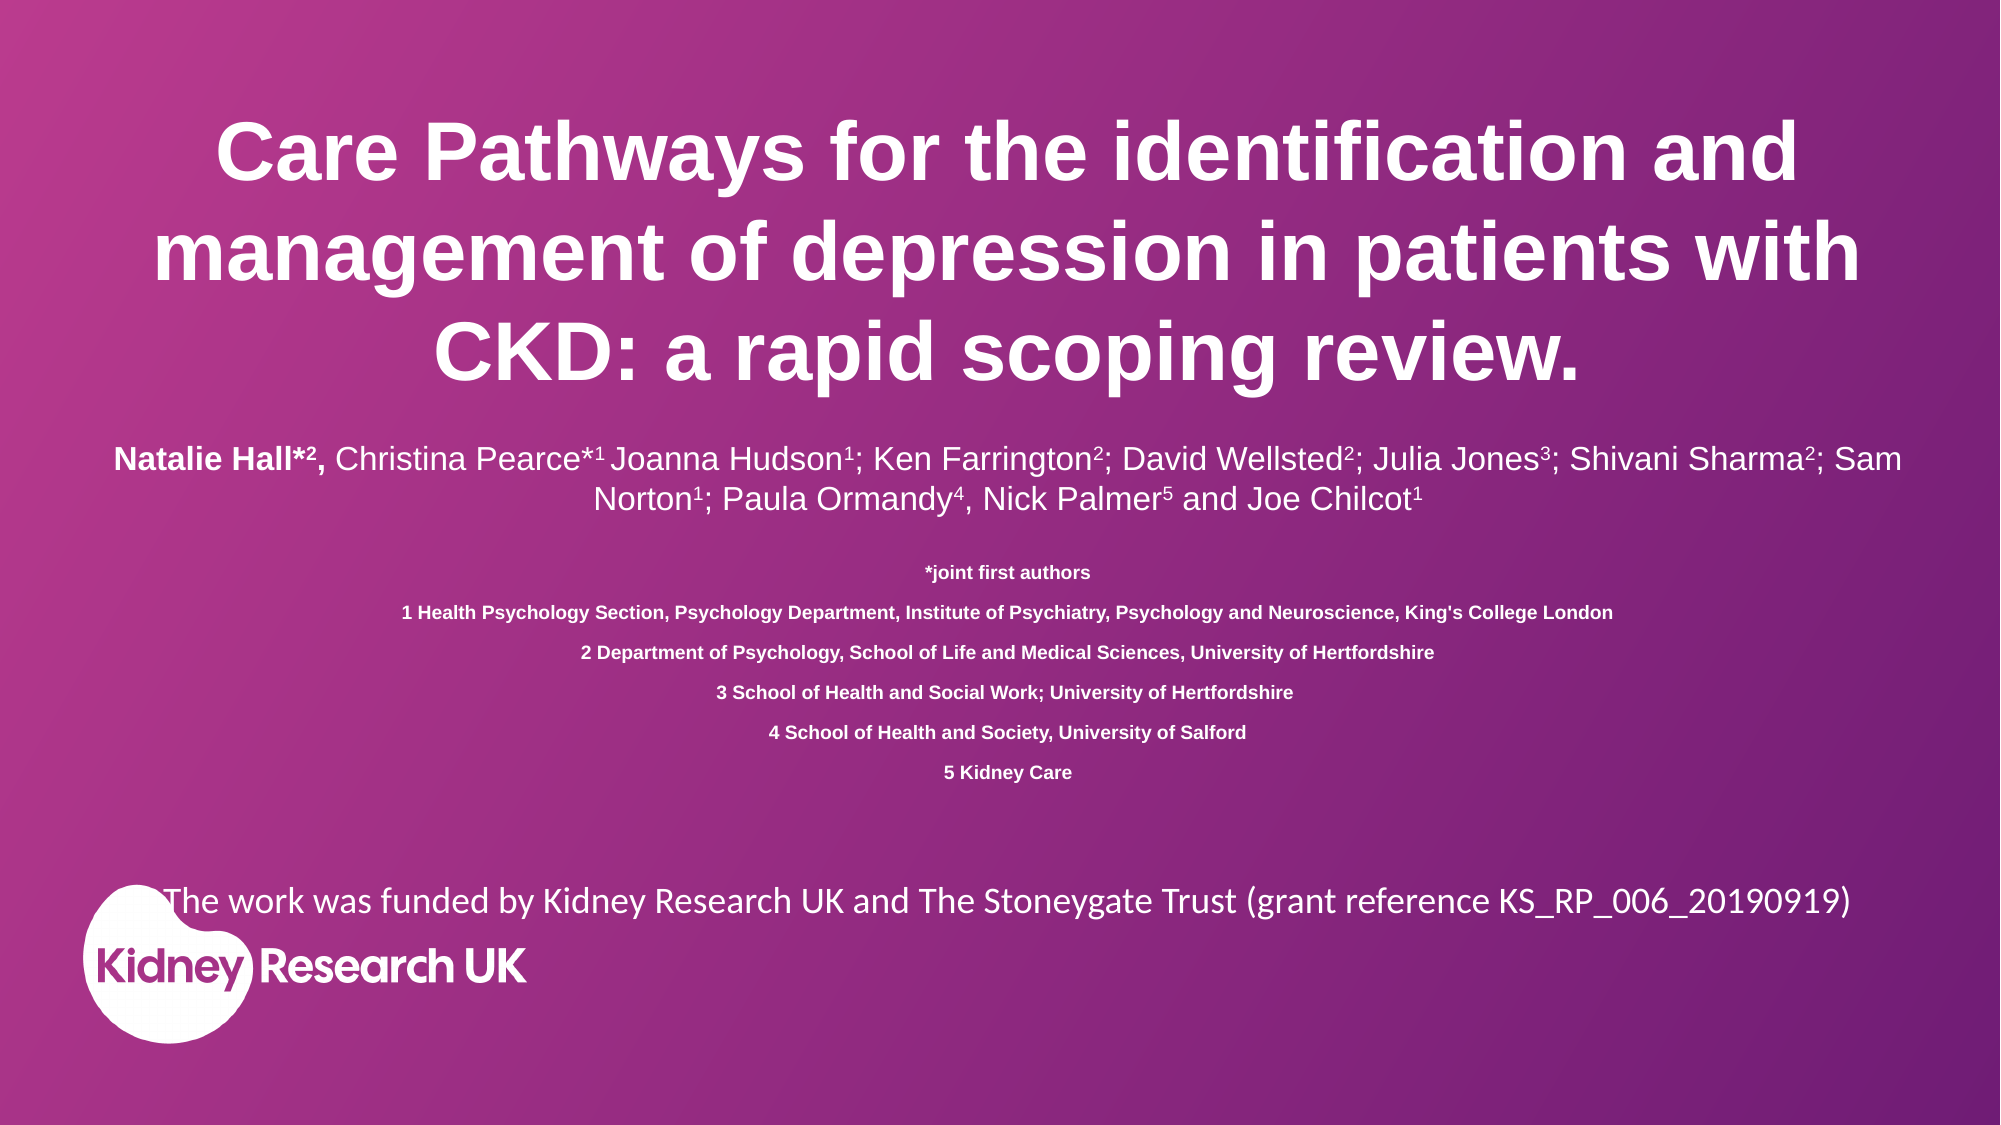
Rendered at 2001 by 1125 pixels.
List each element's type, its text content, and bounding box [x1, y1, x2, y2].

picture [30, 825, 586, 1103]
text_box Care Pathways for the identification and management of depression in patients with CKD: a rapid scoping review. Natalie Hall*2, Christina Pearce*1 Joanna Hudson1; Ken Farrington2; David Wellsted2; Julia Jones3; Shivani Sharma2; Sam Norton1; Paula Ormandy4, Nick Palmer5 and Joe Chilcot1 *joint first authors 1 Health Psychology Section, Psychology Department, Institute of Psychiatry, Psychology and Neuroscience, King's College London 2 Department of Psychology, School of Life and Medical Sciences, University of Hertfordshire 3 School of Health and Social Work; University of Hertfordshire 4 School of Health and Society, University of Salford 5 Kidney Care The work was funded by Kidney Research UK and The Stoneygate Trust (grant reference KS_RP_006_20190919) [69, 89, 1948, 929]
text_box [0, 0, 2000, 1125]
